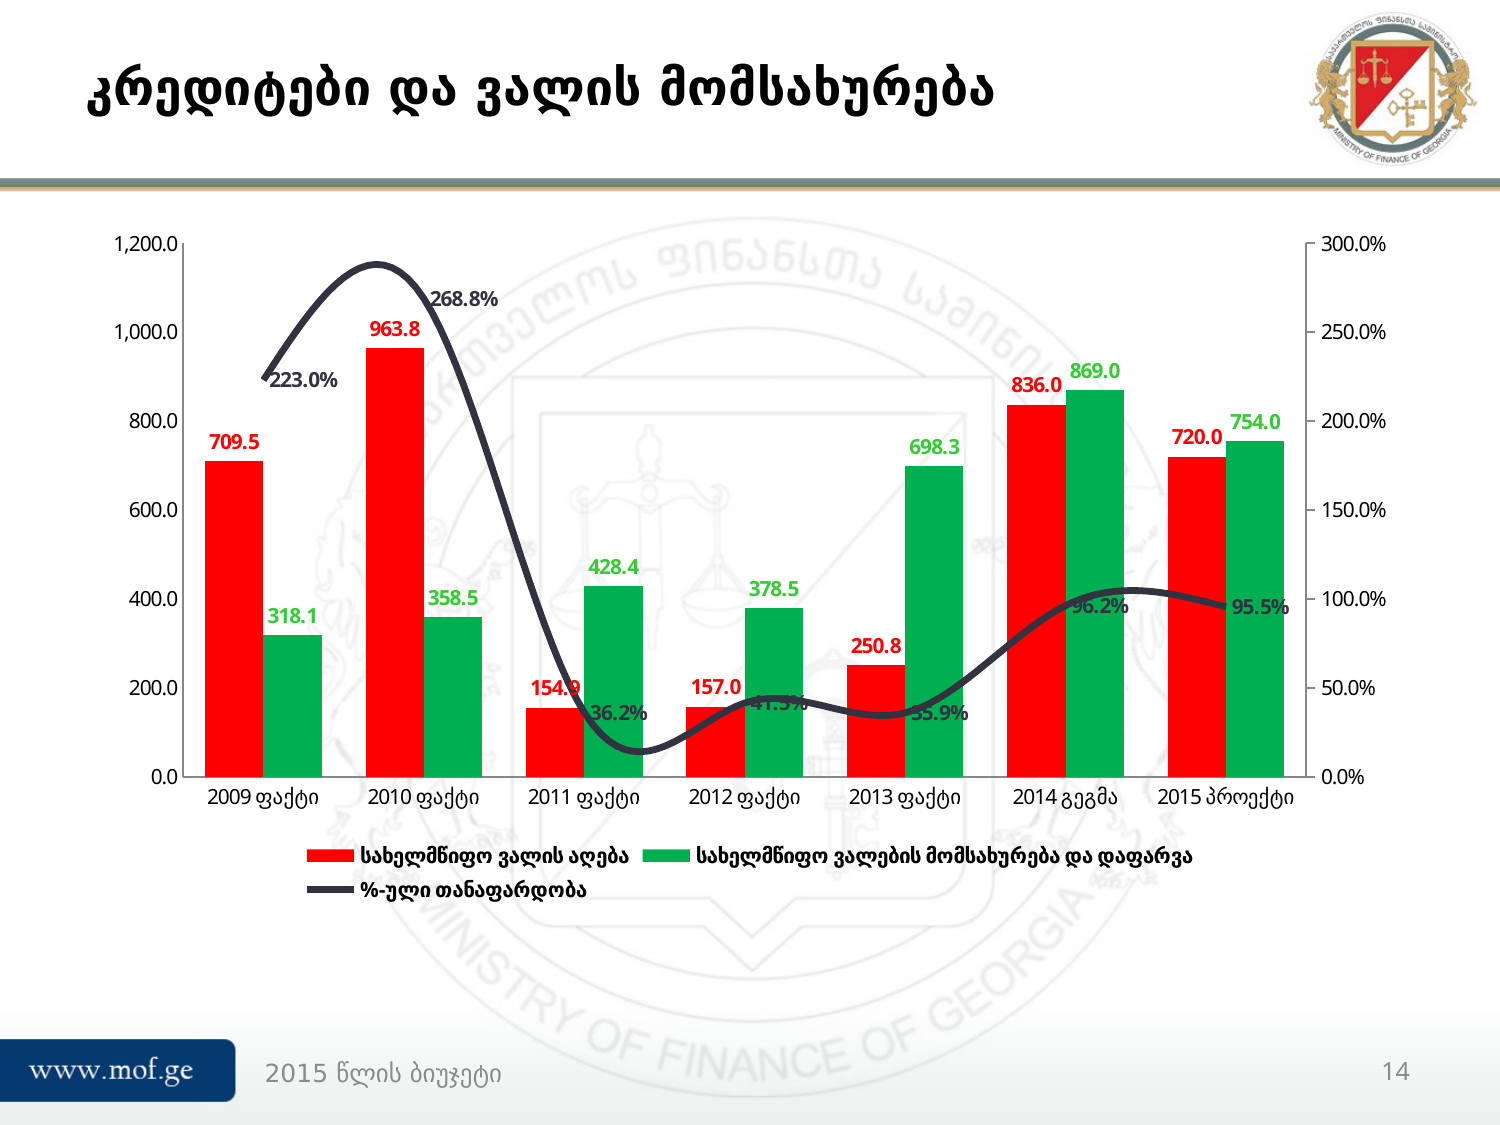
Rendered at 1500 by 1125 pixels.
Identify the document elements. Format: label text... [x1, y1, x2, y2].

slide_number 14 [1312, 1042, 1425, 1103]
picture [0, 0, 1500, 1125]
chart [86, 214, 1414, 911]
footer 2015 წლის ბიუჯეტი [249, 1042, 1188, 1103]
title კრედიტები და ვალის მომსახურება [70, 35, 1300, 136]
